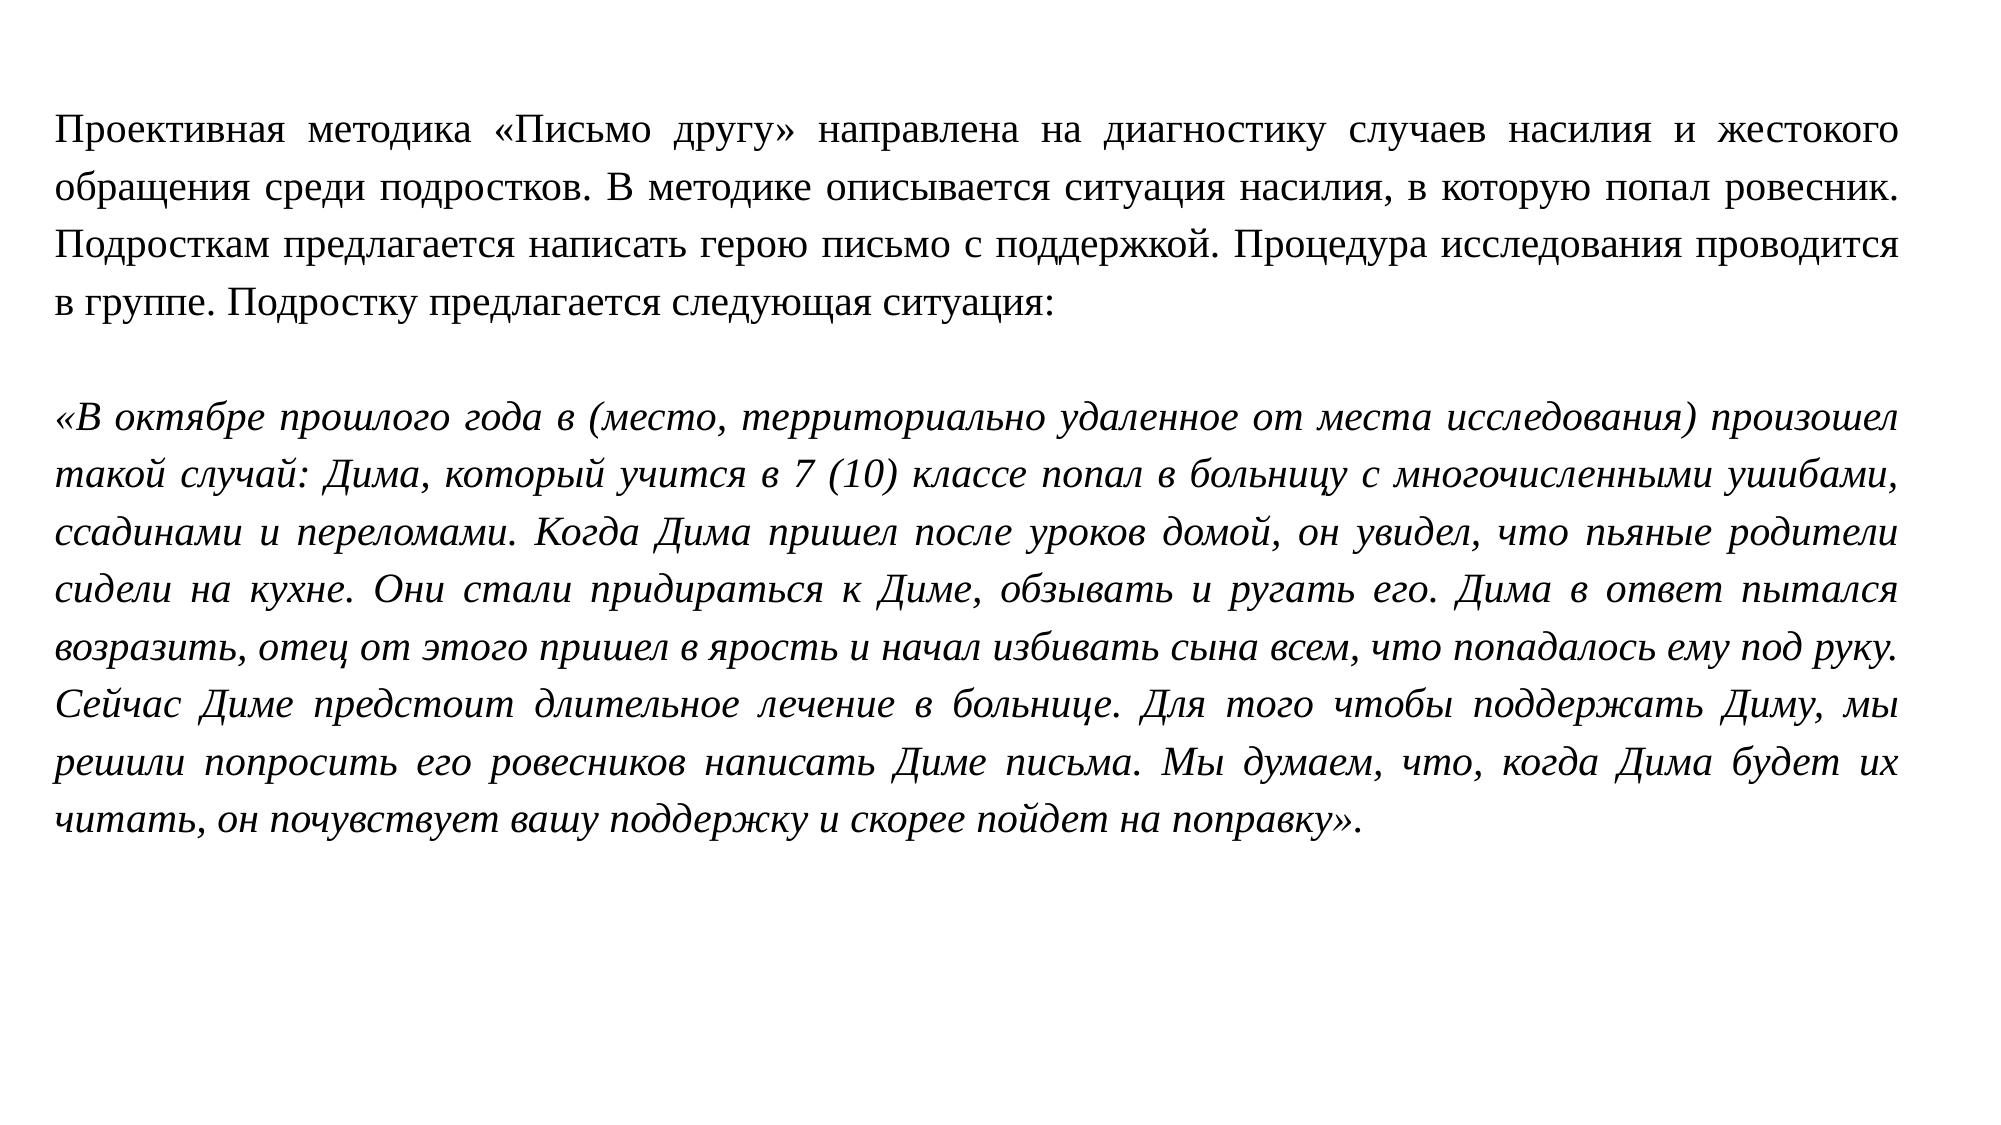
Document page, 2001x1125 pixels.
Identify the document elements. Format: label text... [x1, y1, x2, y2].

text_box Проективная методика «Письмо другу» направлена на диагностику случаев насилия и жестокого обращения среди подростков. В методике описывается ситуация насилия, в которую попал ровесник. Подросткам предлагается написать герою письмо с поддержкой. Процедура исследования проводится в группе. Подростку предлагается следующая ситуация: «В октябре прошлого года в (место, территориально удаленное от места исследования) произошел такой случай: Дима, который учится в 7 (10) классе попал в больницу с многочисленными ушибами, ссадинами и переломами. Когда Дима пришел после уроков домой, он увидел, что пьяные родители сидели на кухне. Они стали придираться к Диме, обзывать и ругать его. Дима в ответ пытался возразить, отец от этого пришел в ярость и начал избивать сына всем, что попадалось ему под руку. Сейчас Диме предстоит длительное лечение в больнице. Для того чтобы поддержать Диму, мы решили попросить его ровесников написать Диме письма. Мы думаем, что, когда Дима будет их читать, он почувствует вашу поддержку и скорее пойдет на поправку». [39, 86, 1915, 849]
